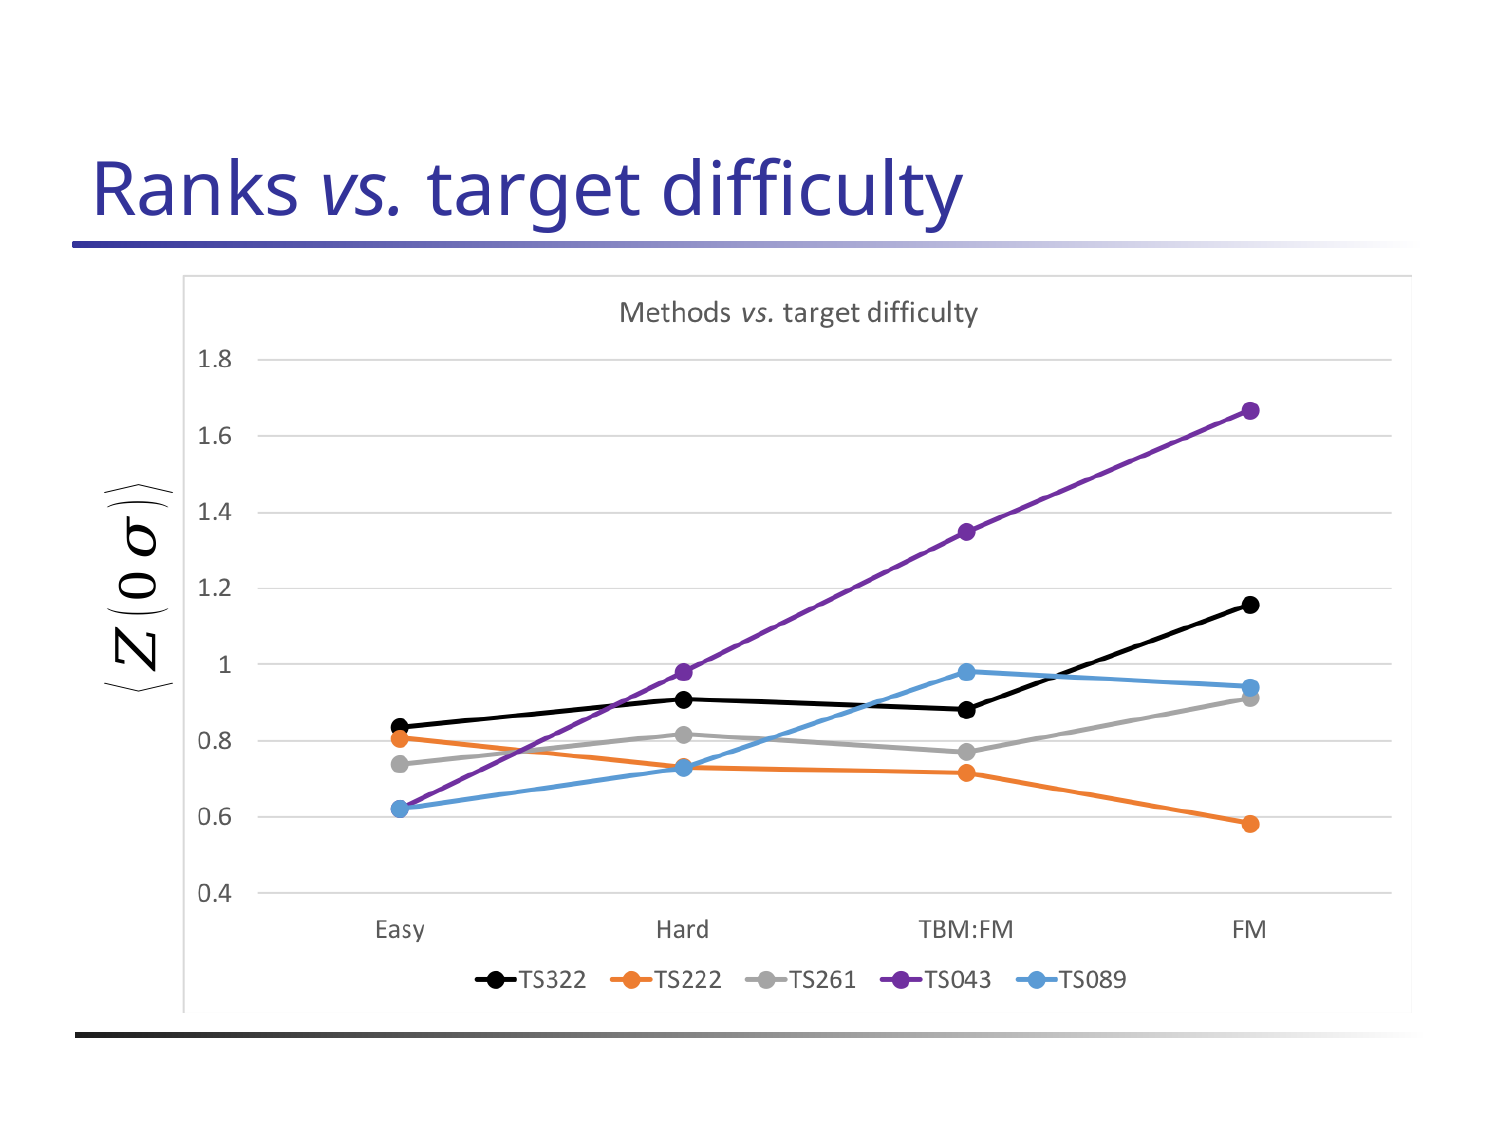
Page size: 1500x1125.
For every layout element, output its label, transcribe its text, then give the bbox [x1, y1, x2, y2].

title Ranks vs. target difficulty [74, 49, 1418, 238]
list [181, 274, 1412, 1013]
